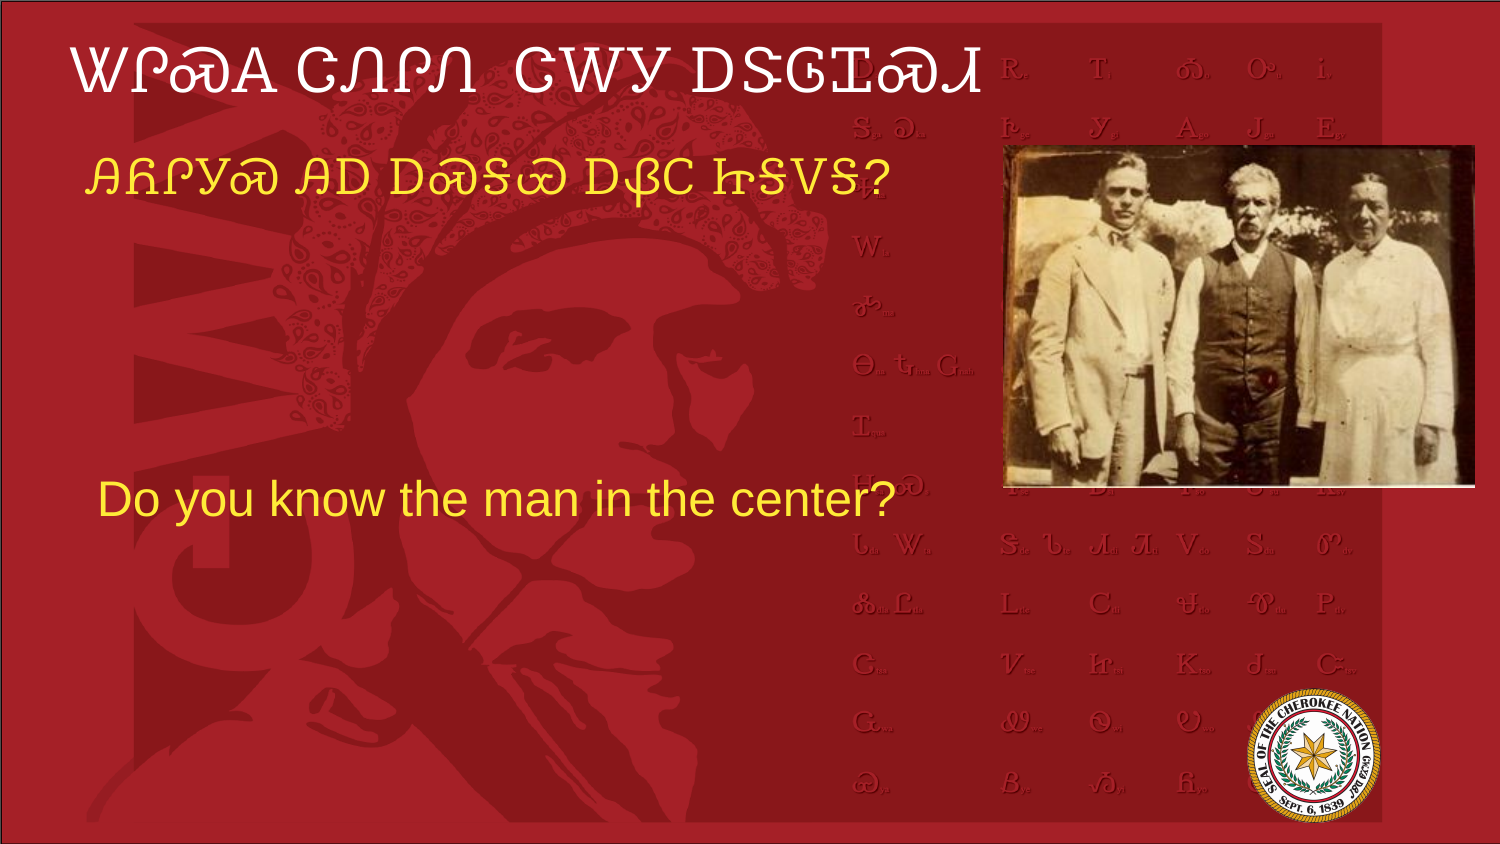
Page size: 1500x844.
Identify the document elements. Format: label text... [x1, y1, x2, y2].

picture [0, 0, 1500, 844]
list ᎯᏲᎵᎩᏍ ᎯᎠ ᎠᏍᎦᏯ ᎠᏰᏟ ᏥᎦᏙᎦ? [69, 120, 1048, 417]
list Do you know the man in the center? [81, 442, 1060, 739]
title ᏔᎵᏍᎪ ᏣᏁᎵᏁ ᏣᎳᎩ ᎠᏕᎶᏆᏍᏗ [53, 7, 1426, 121]
